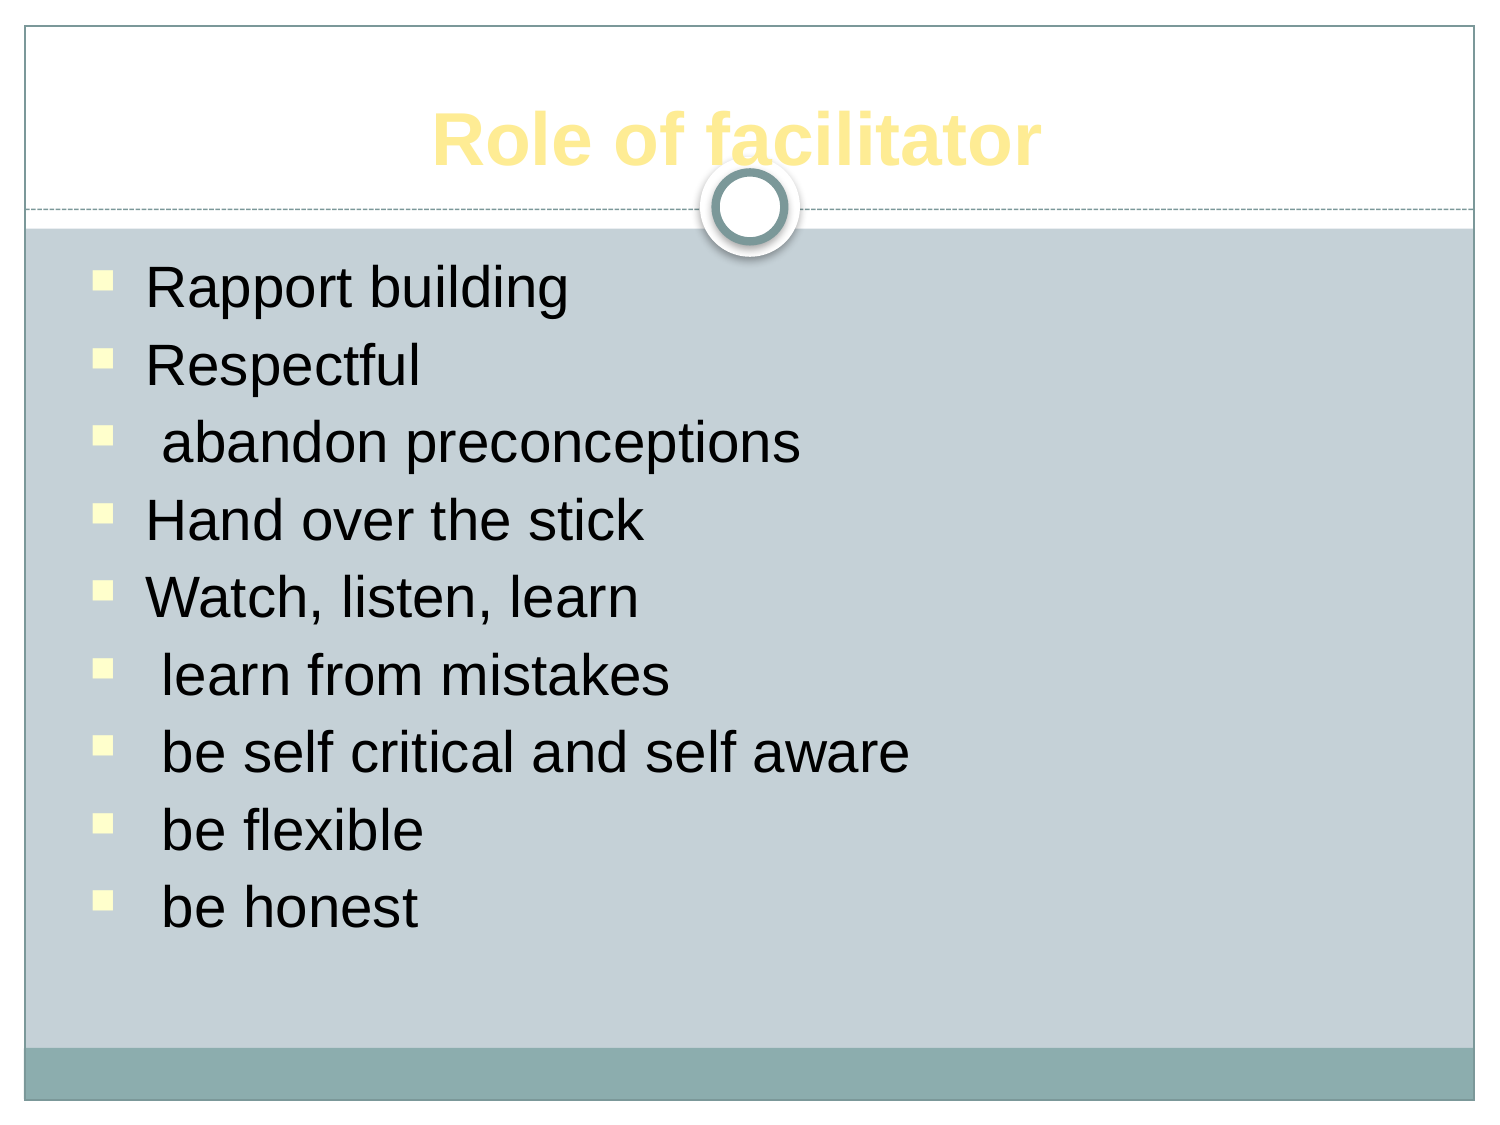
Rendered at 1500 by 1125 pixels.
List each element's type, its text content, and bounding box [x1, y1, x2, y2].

text_box Role of facilitator [74, 45, 1425, 213]
text_box Rapport building Respectful abandon preconceptions Hand over the stick Watch, listen, learn learn from mistakes be self critical and self aware be flexible be honest [74, 249, 1425, 1006]
